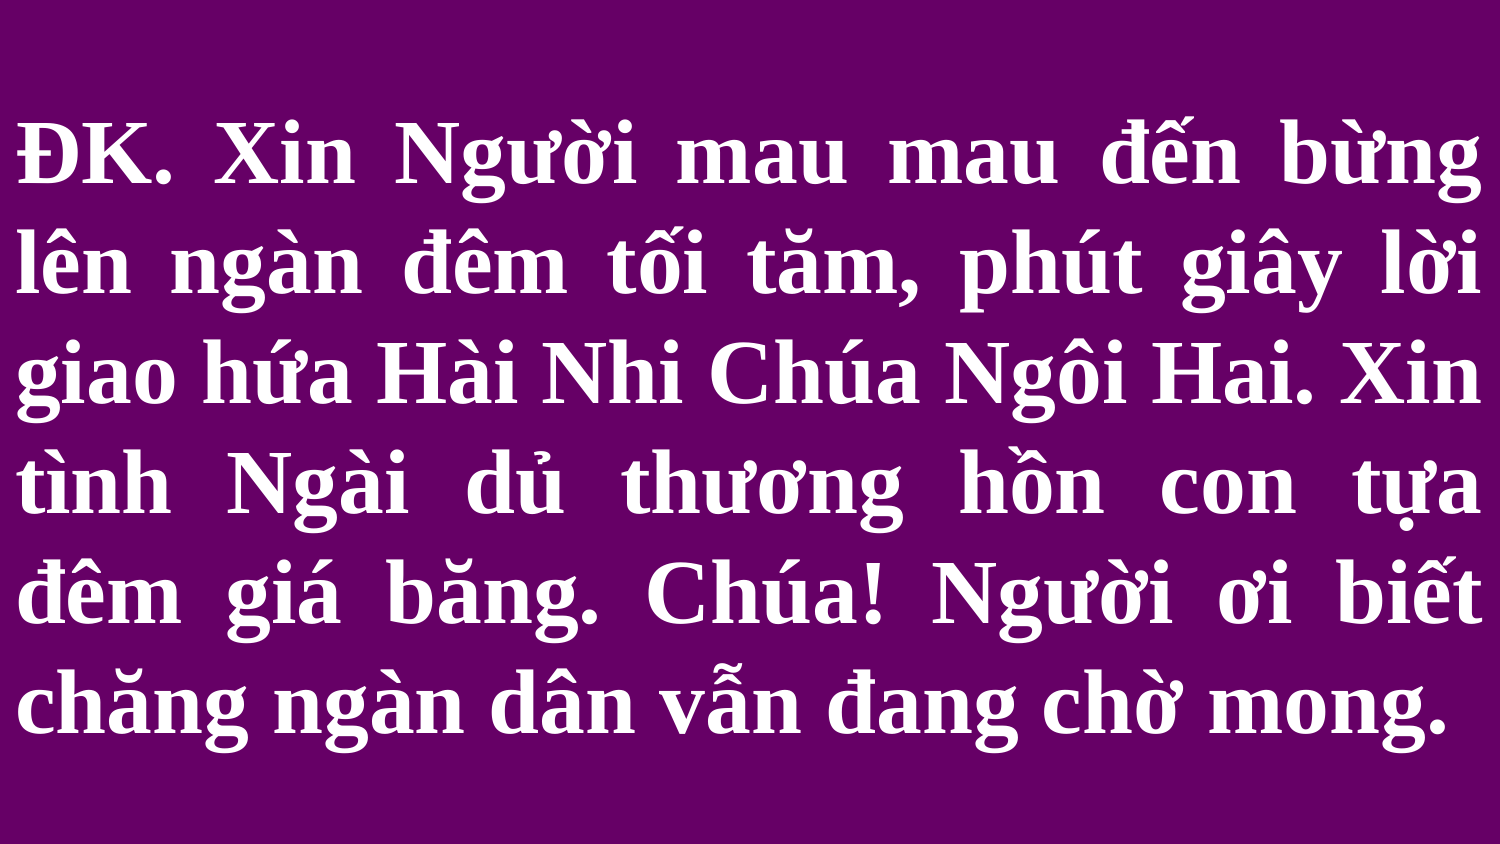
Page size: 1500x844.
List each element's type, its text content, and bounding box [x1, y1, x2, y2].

title ĐK. Xin Người mau mau đến bừng lên ngàn đêm tối tăm, phút giây lời giao hứa Hài Nhi Chúa Ngôi Hai. Xin tình Ngài dủ thương hồn con tựa đêm giá băng. Chúa! Người ơi biết chăng ngàn dân vẫn đang chờ mong. [0, 0, 1500, 844]
